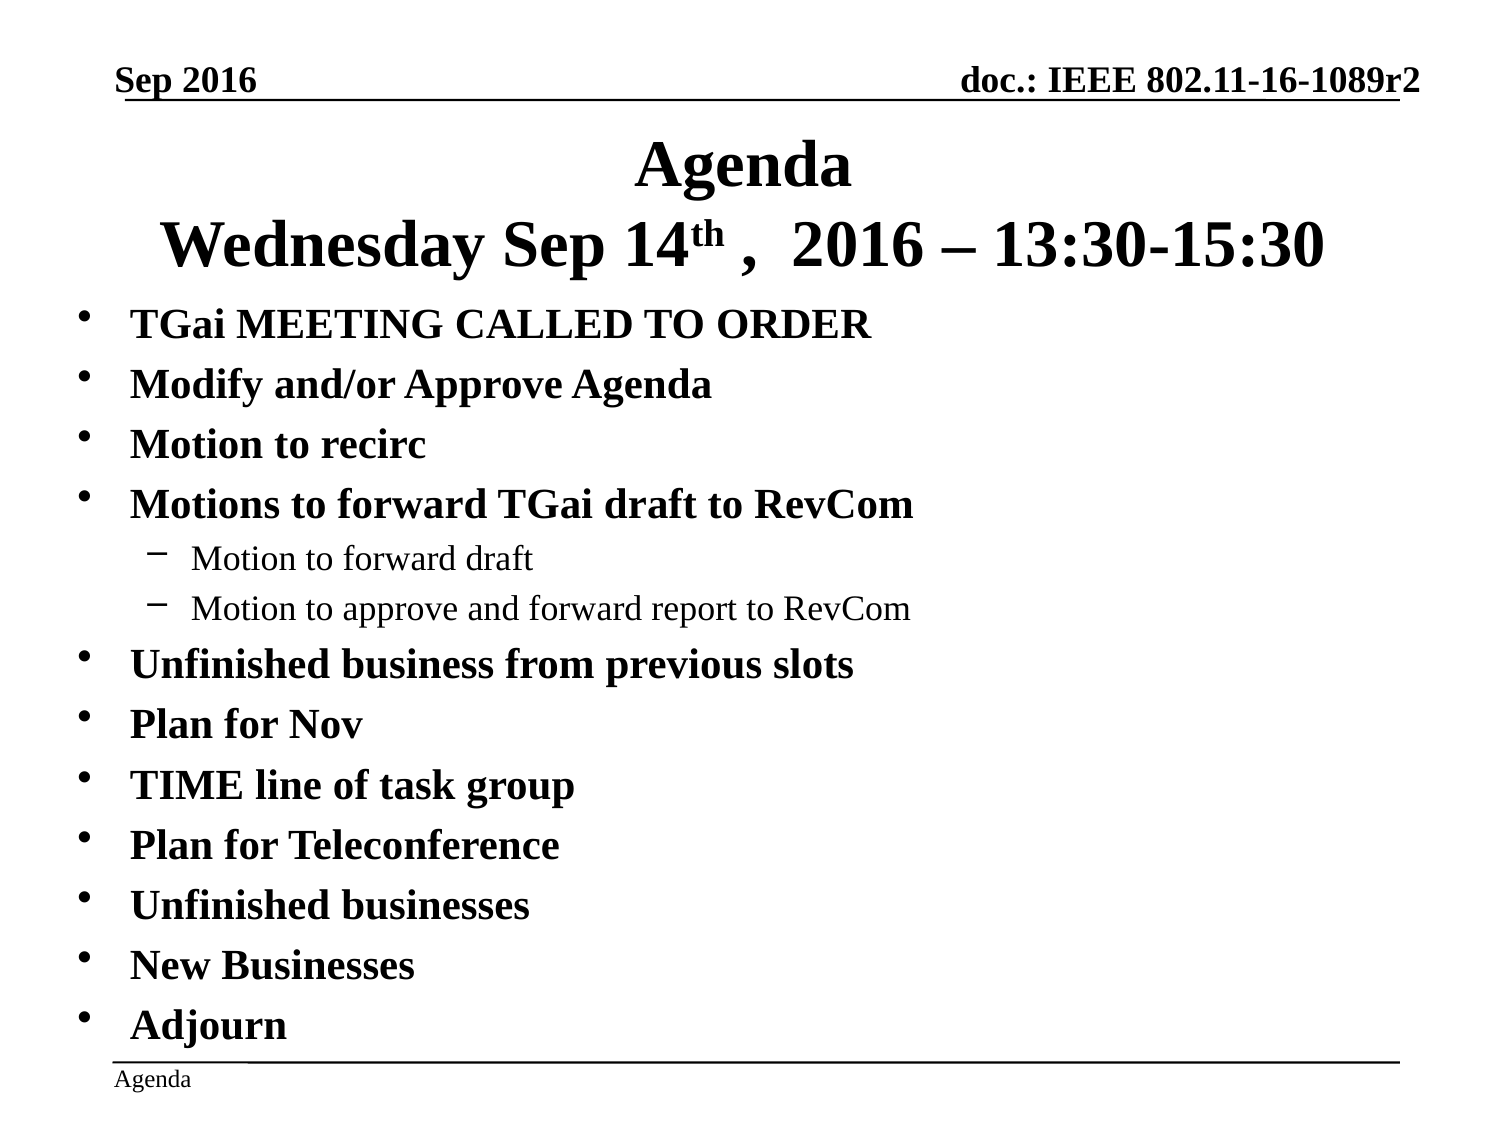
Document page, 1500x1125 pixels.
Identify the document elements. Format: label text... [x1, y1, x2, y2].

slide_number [114, 54, 265, 101]
title Agenda Wednesday Sep 14th , 2016 – 13:30-15:30 [49, 112, 1438, 288]
list TGai MEETING CALLED TO ORDER Modify and/or Approve Agenda Motion to recirc Motions to forward TGai draft to RevCom Motion to forward draft Motion to approve and forward report to RevCom Unfinished business from previous slots Plan for Nov TIME line of task group Plan for Teleconference Unfinished businesses New Businesses Adjourn [62, 287, 1476, 1063]
